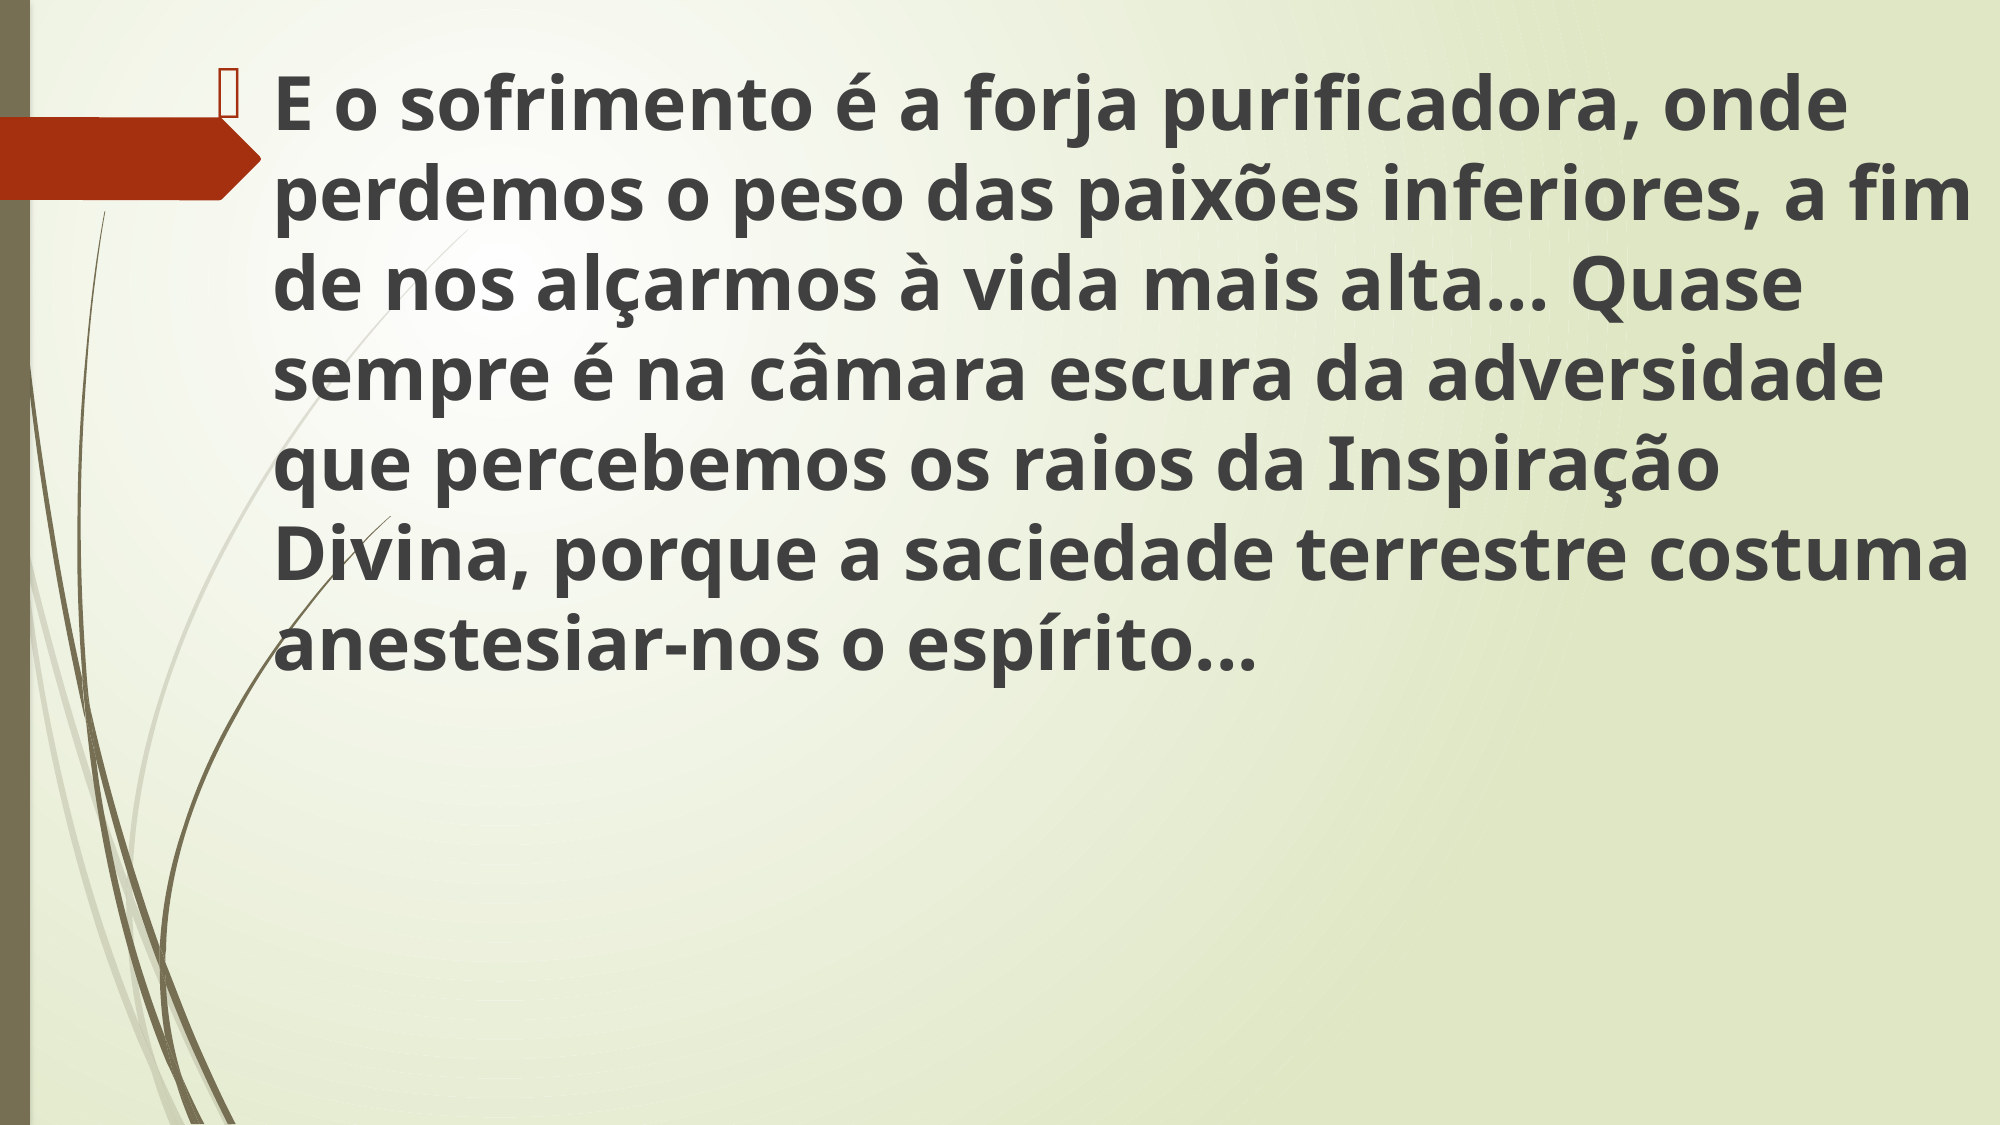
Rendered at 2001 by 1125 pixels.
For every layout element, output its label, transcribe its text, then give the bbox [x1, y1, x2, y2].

list E o sofrimento é a forja purificadora, onde perdemos o peso das paixões inferiores, a fim de nos alçarmos à vida mais alta... Quase sempre é na câmara escura da adversidade que percebemos os raios da Inspiração Divina, porque a saciedade terrestre costuma anestesiar-nos o espírito... [201, 0, 2000, 1125]
